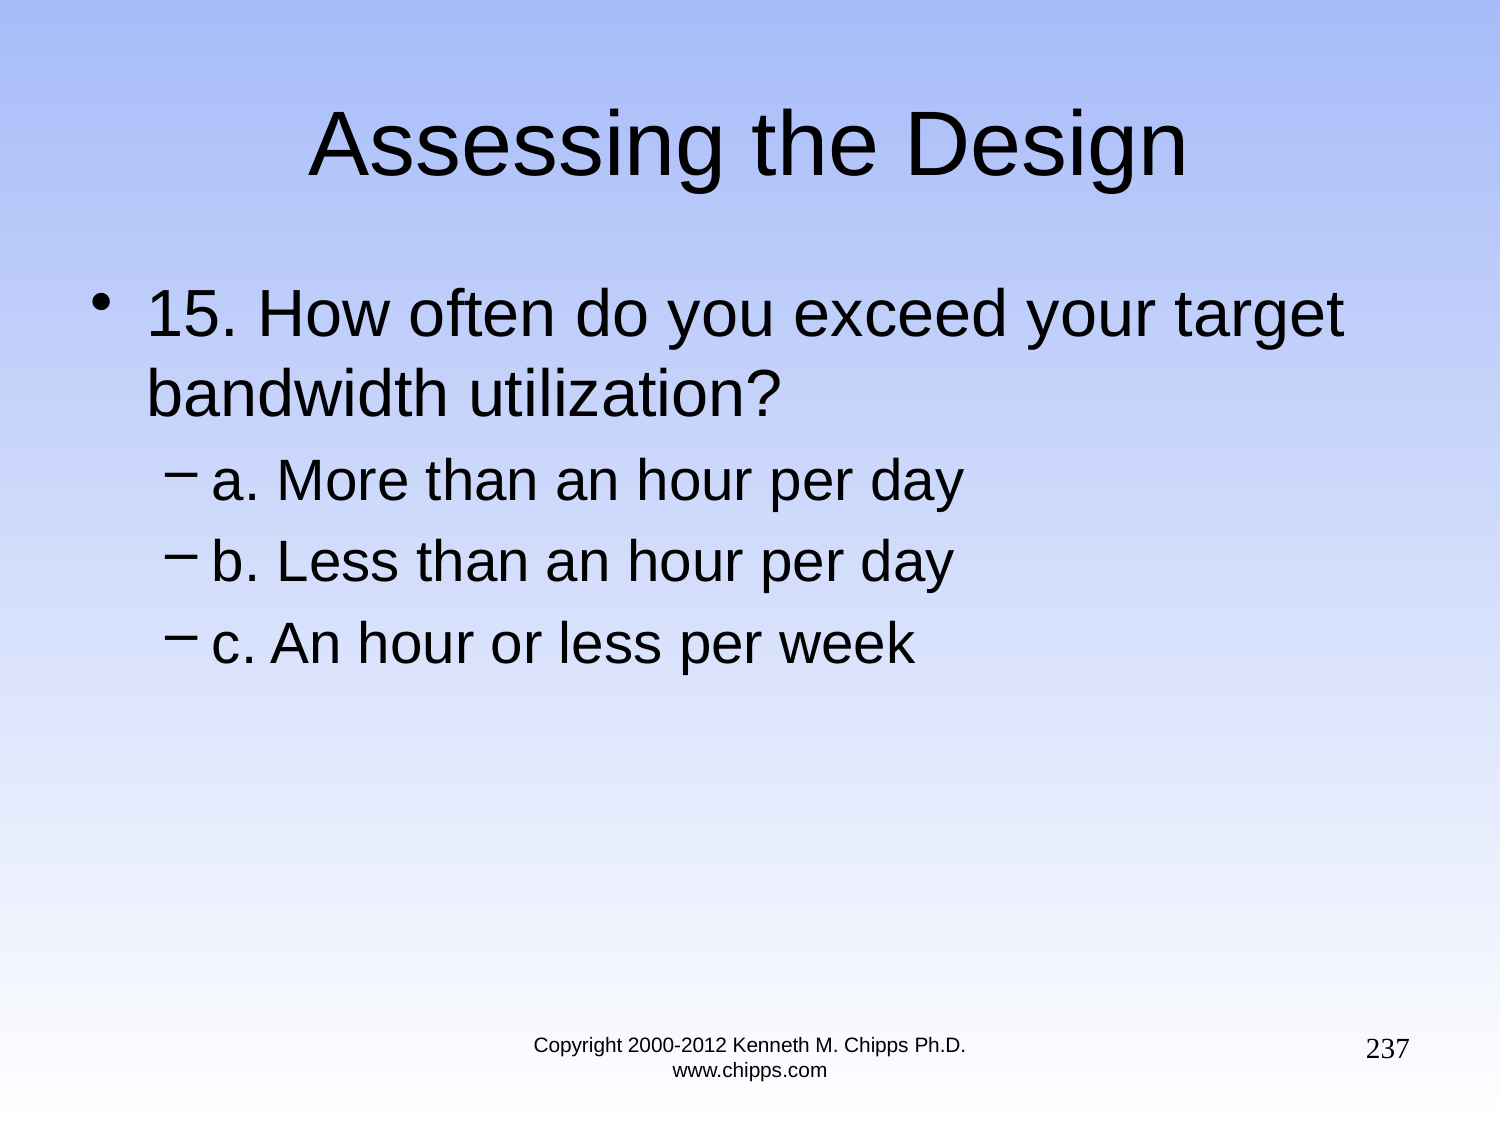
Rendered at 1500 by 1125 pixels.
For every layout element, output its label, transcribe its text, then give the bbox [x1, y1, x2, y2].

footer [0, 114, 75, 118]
list 15. How often do you exceed your target bandwidth utilization? a. More than an hour per day b. Less than an hour per day c. An hour or less per week [75, 262, 1425, 1005]
slide_number 237 [1074, 1021, 1426, 1101]
footer Copyright 2000-2012 Kenneth M. Chipps Ph.D. www.chipps.com [449, 1024, 1051, 1103]
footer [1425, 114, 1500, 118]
title Assessing the Design [75, 45, 1425, 233]
